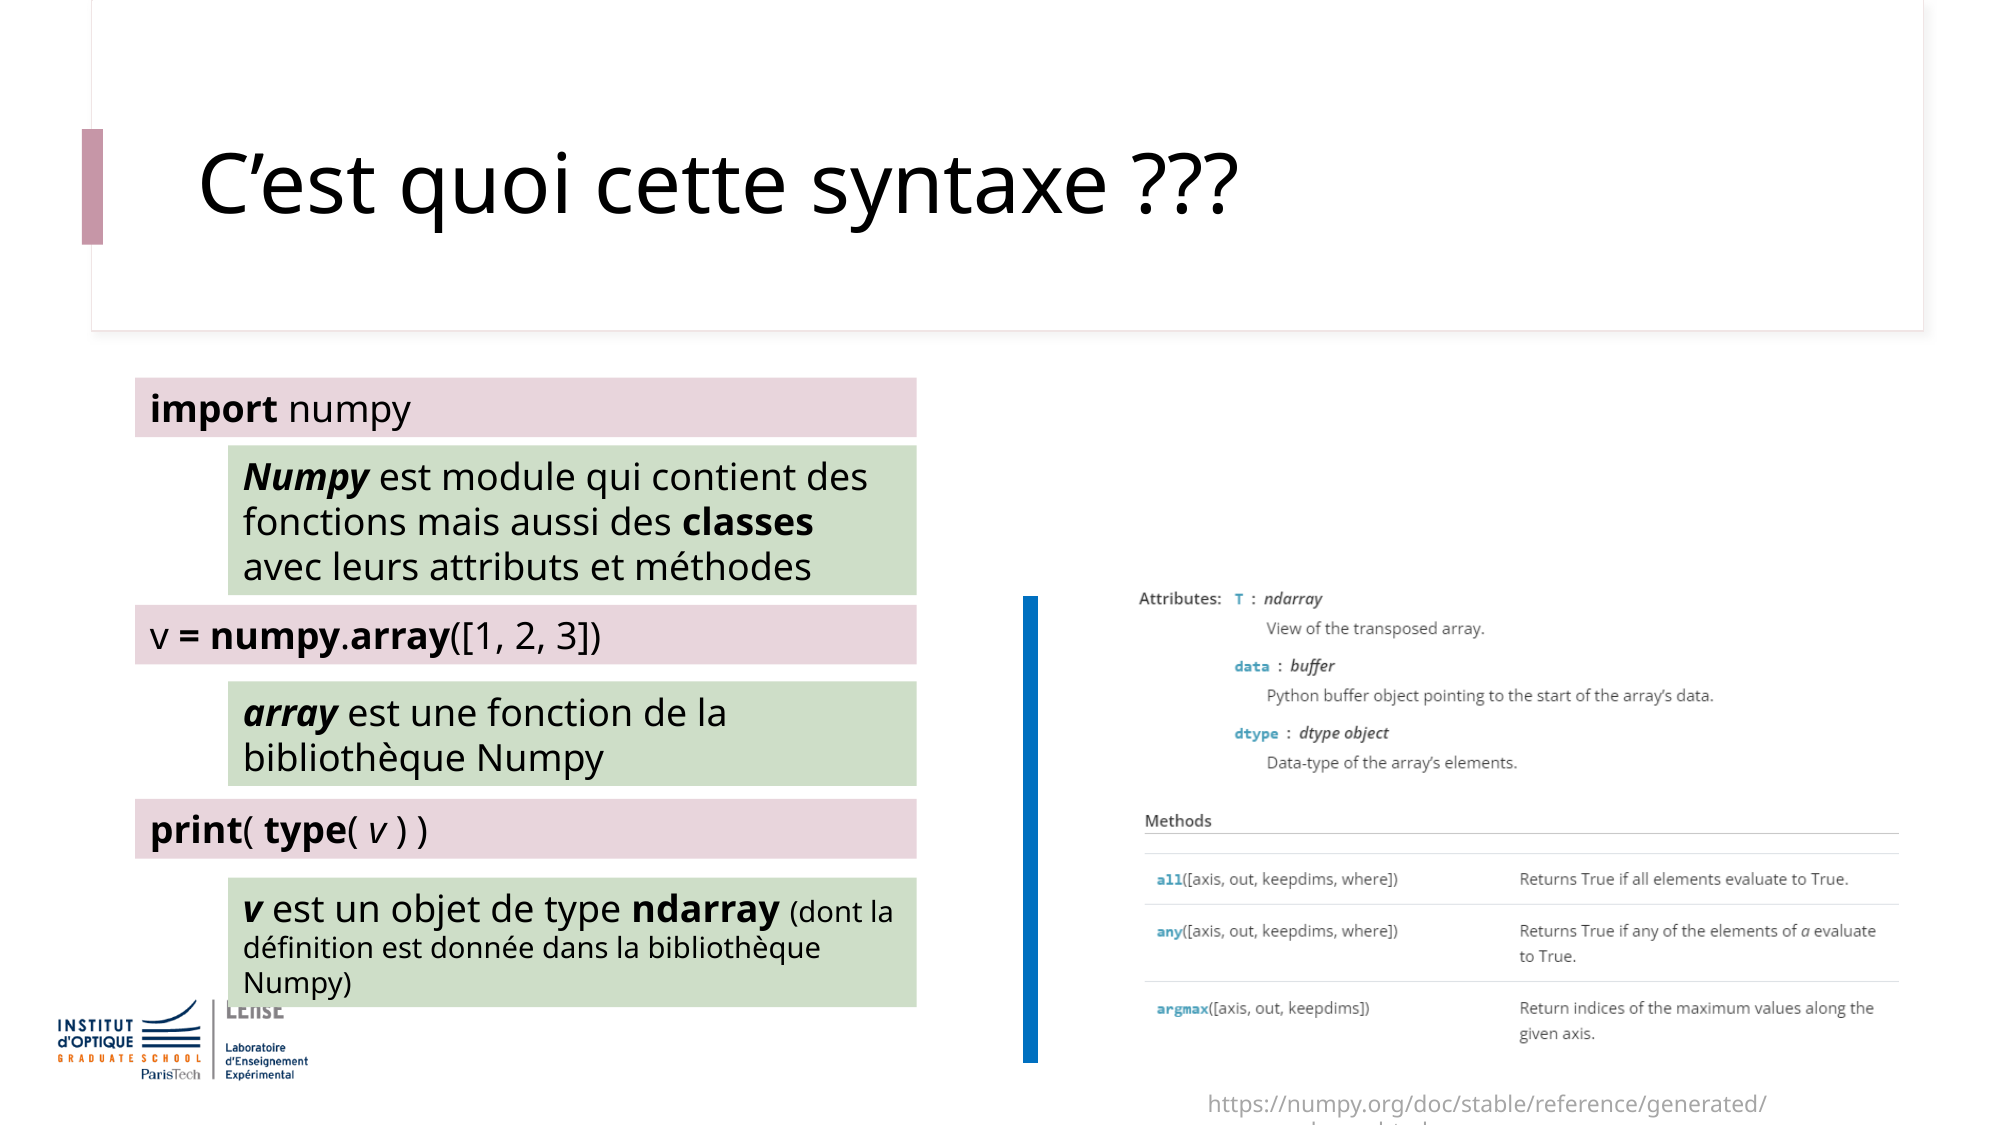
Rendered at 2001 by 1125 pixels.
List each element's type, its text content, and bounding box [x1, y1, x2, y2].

picture [33, 973, 333, 1097]
text_box array est une fonction de la bibliothèque Numpy [228, 681, 917, 786]
picture [1129, 796, 1899, 1055]
text_box [1021, 593, 1040, 1065]
text_box v est un objet de type ndarray (dont la définition est donnée dans la bibliothèque Numpy) [228, 877, 917, 1008]
text_box https://numpy.org/doc/stable/reference/generated/numpy.ndarray.html [1192, 1082, 2000, 1125]
picture [1129, 582, 1769, 778]
title C’est quoi cette syntaxe ??? [183, 90, 1851, 284]
text_box Numpy est module qui contient des fonctions mais aussi des classes avec leurs attributs et méthodes [228, 445, 917, 596]
text_box v = numpy.array([1, 2, 3]) [135, 604, 917, 665]
text_box print( type( v ) ) [135, 798, 917, 859]
text_box import numpy [135, 377, 917, 438]
